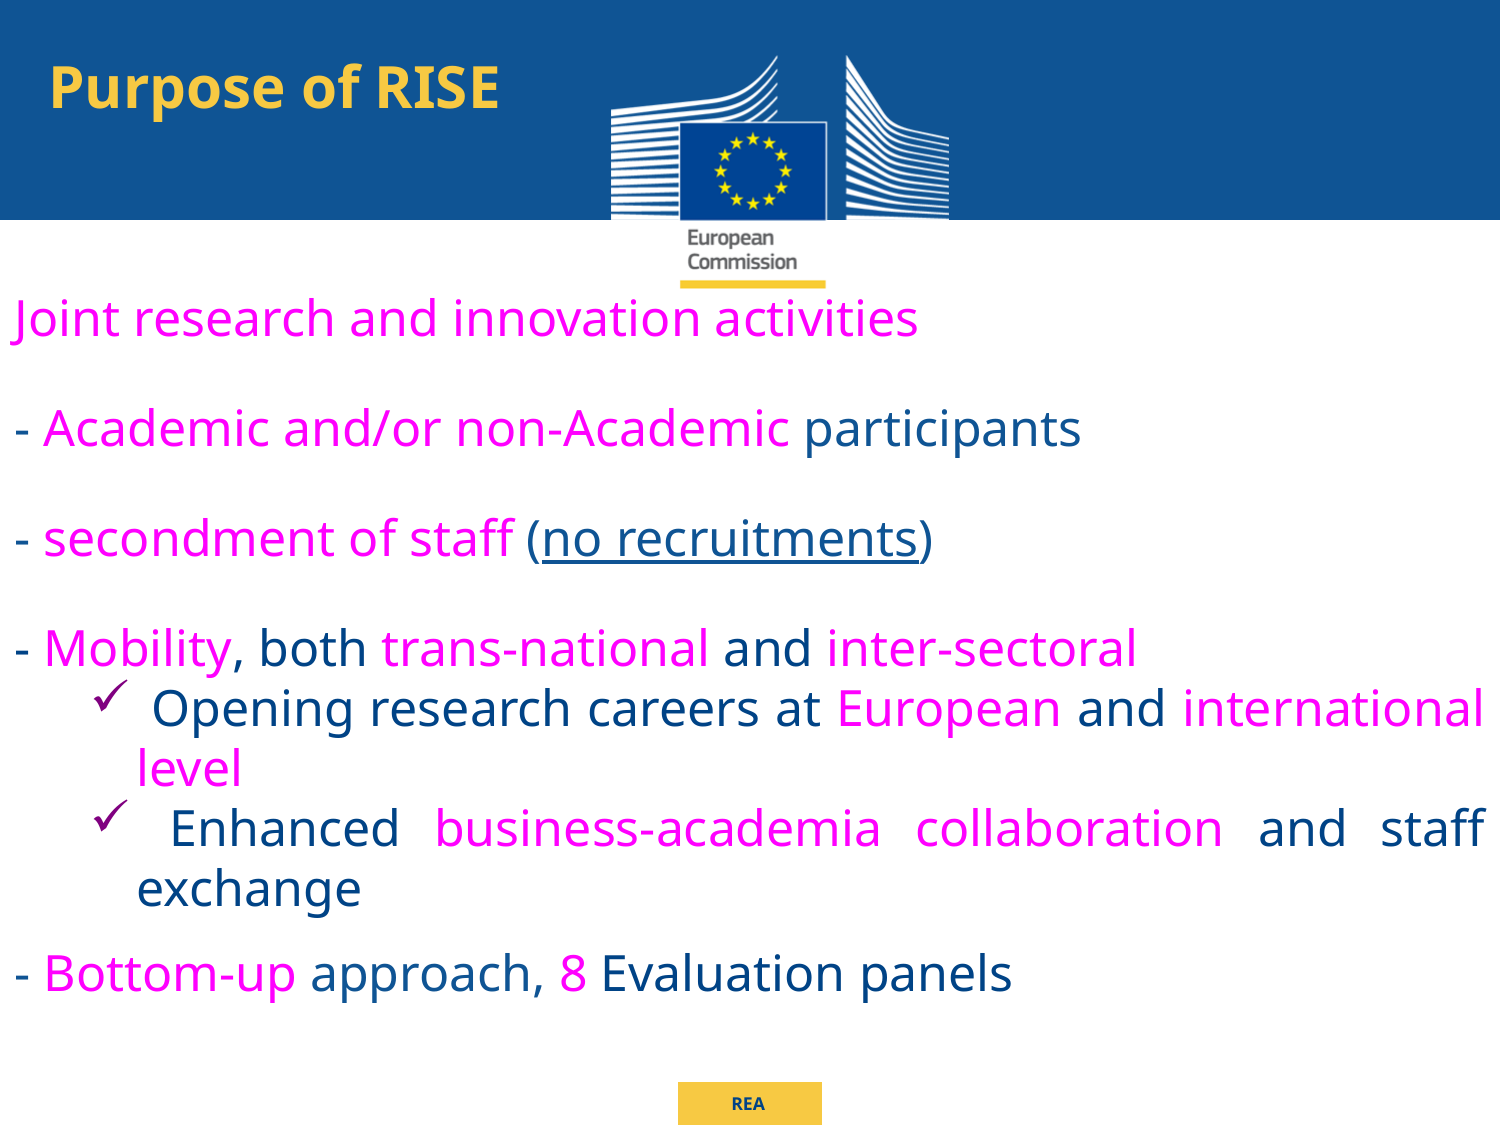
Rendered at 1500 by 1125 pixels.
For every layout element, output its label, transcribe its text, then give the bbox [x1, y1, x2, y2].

text_box Purpose of RISE [0, 42, 550, 128]
text_box Joint research and innovation activities - Academic and/or non-Academic participants - secondment of staff (no recruitments) - Mobility, both trans-national and inter-sectoral Opening research careers at European and international level Enhanced business-academia collaboration and staff exchange - Bottom-up approach, 8 Evaluation panels [0, 278, 1500, 1125]
picture [611, 55, 949, 196]
list [64, 196, 1447, 278]
